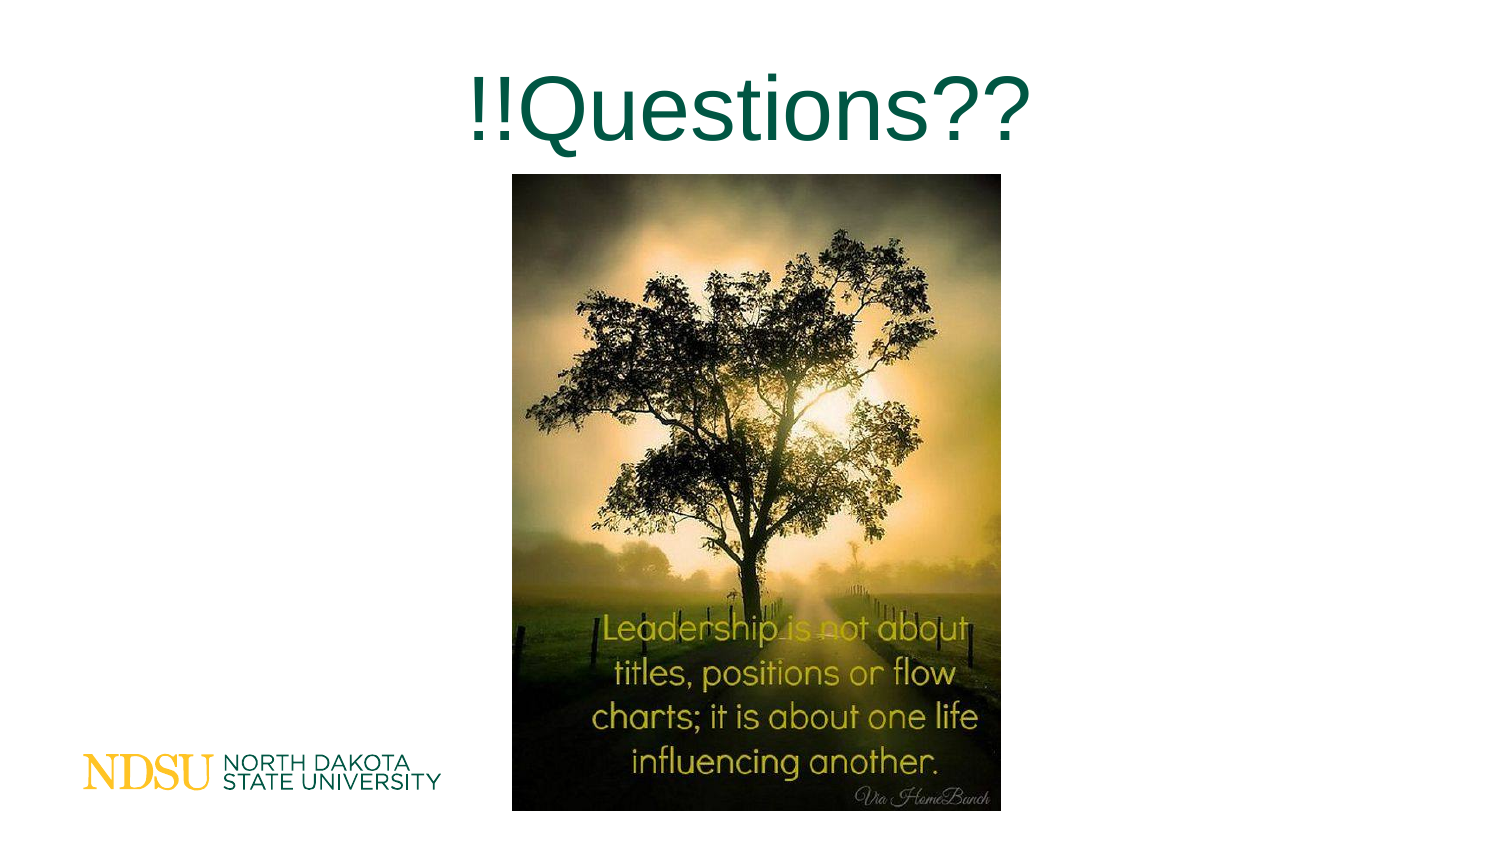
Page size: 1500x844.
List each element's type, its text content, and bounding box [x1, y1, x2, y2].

title !!Questions?? [75, 33, 1425, 175]
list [512, 174, 1001, 811]
